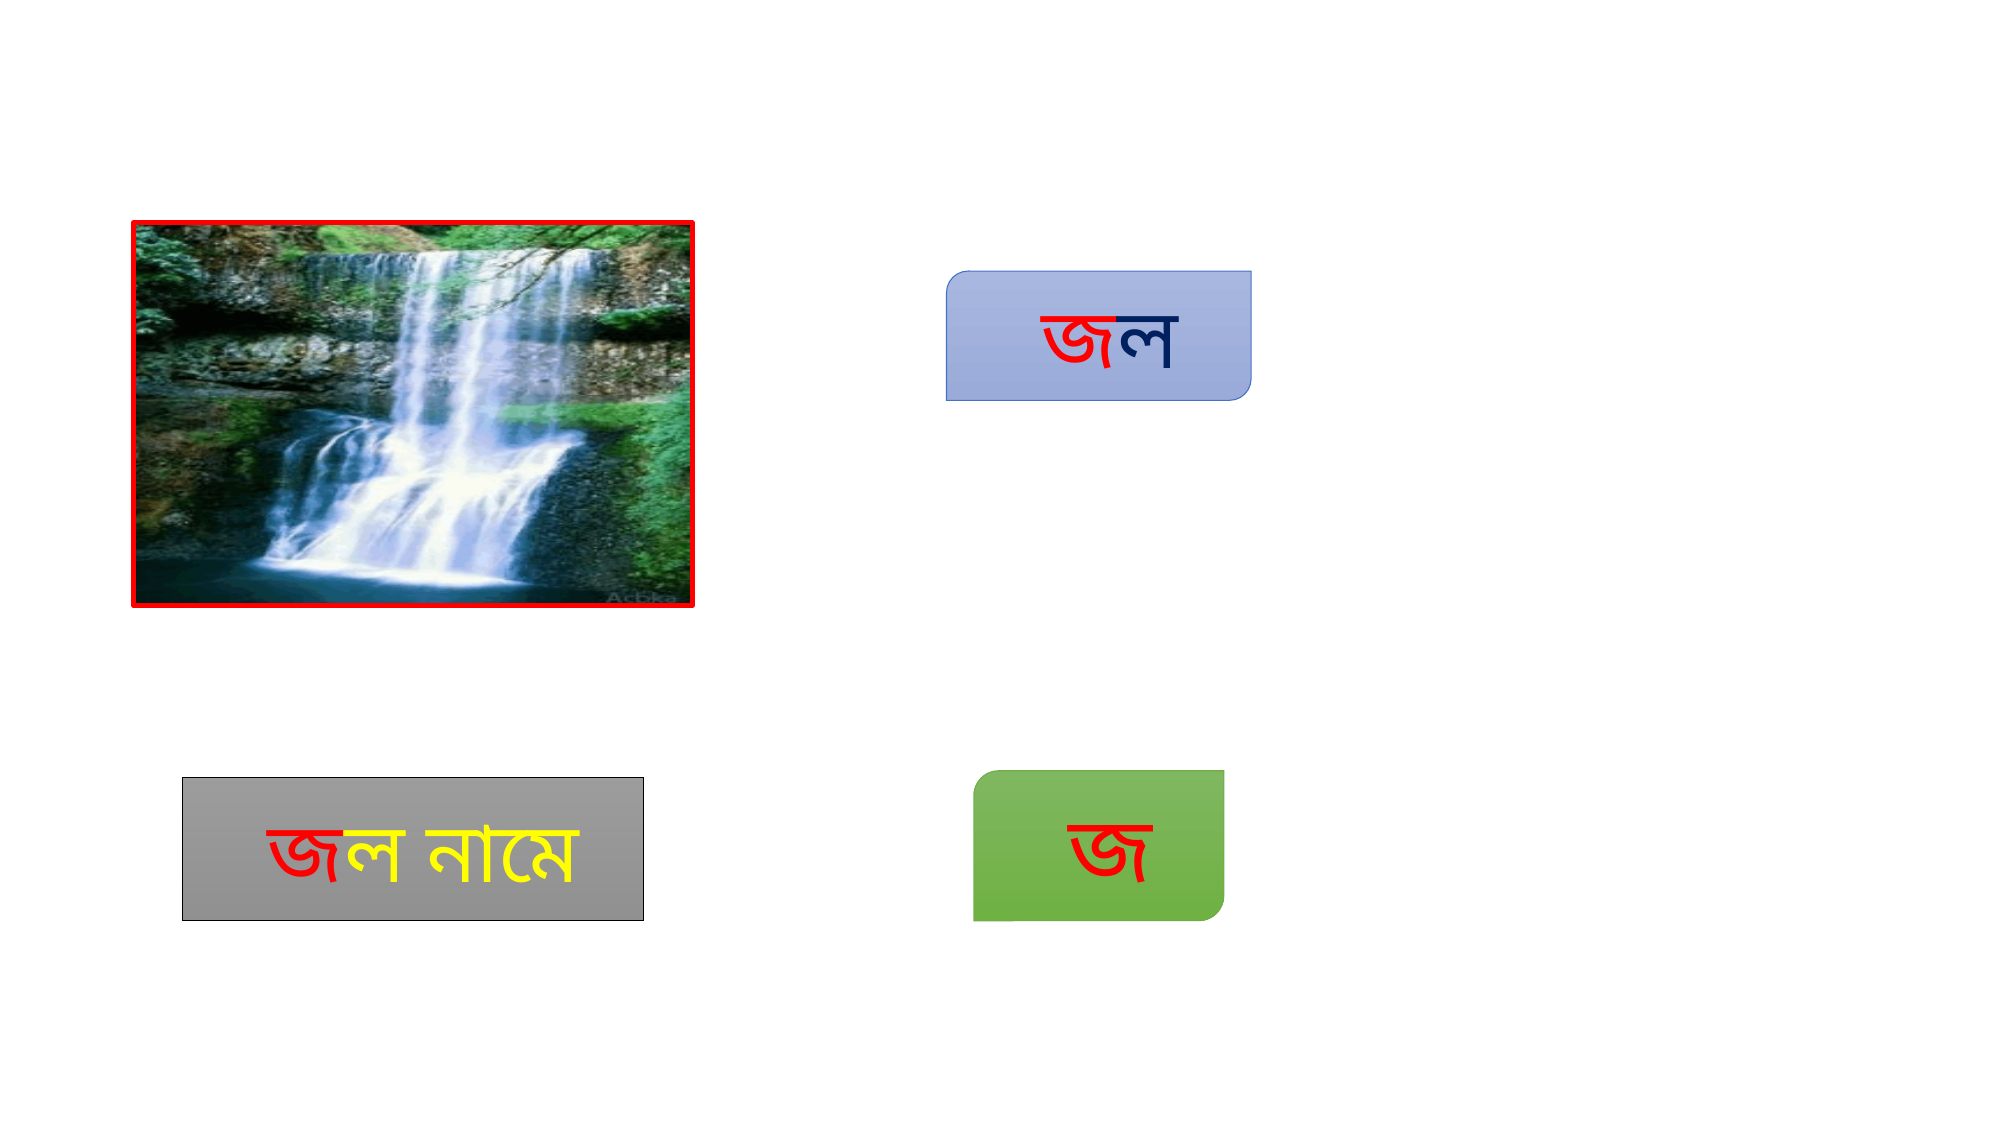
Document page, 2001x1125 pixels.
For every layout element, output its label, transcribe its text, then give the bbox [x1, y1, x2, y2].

text_box জল নামে [182, 777, 644, 921]
text_box জ [973, 770, 1225, 922]
picture [135, 224, 690, 604]
text_box জল [945, 270, 1252, 401]
